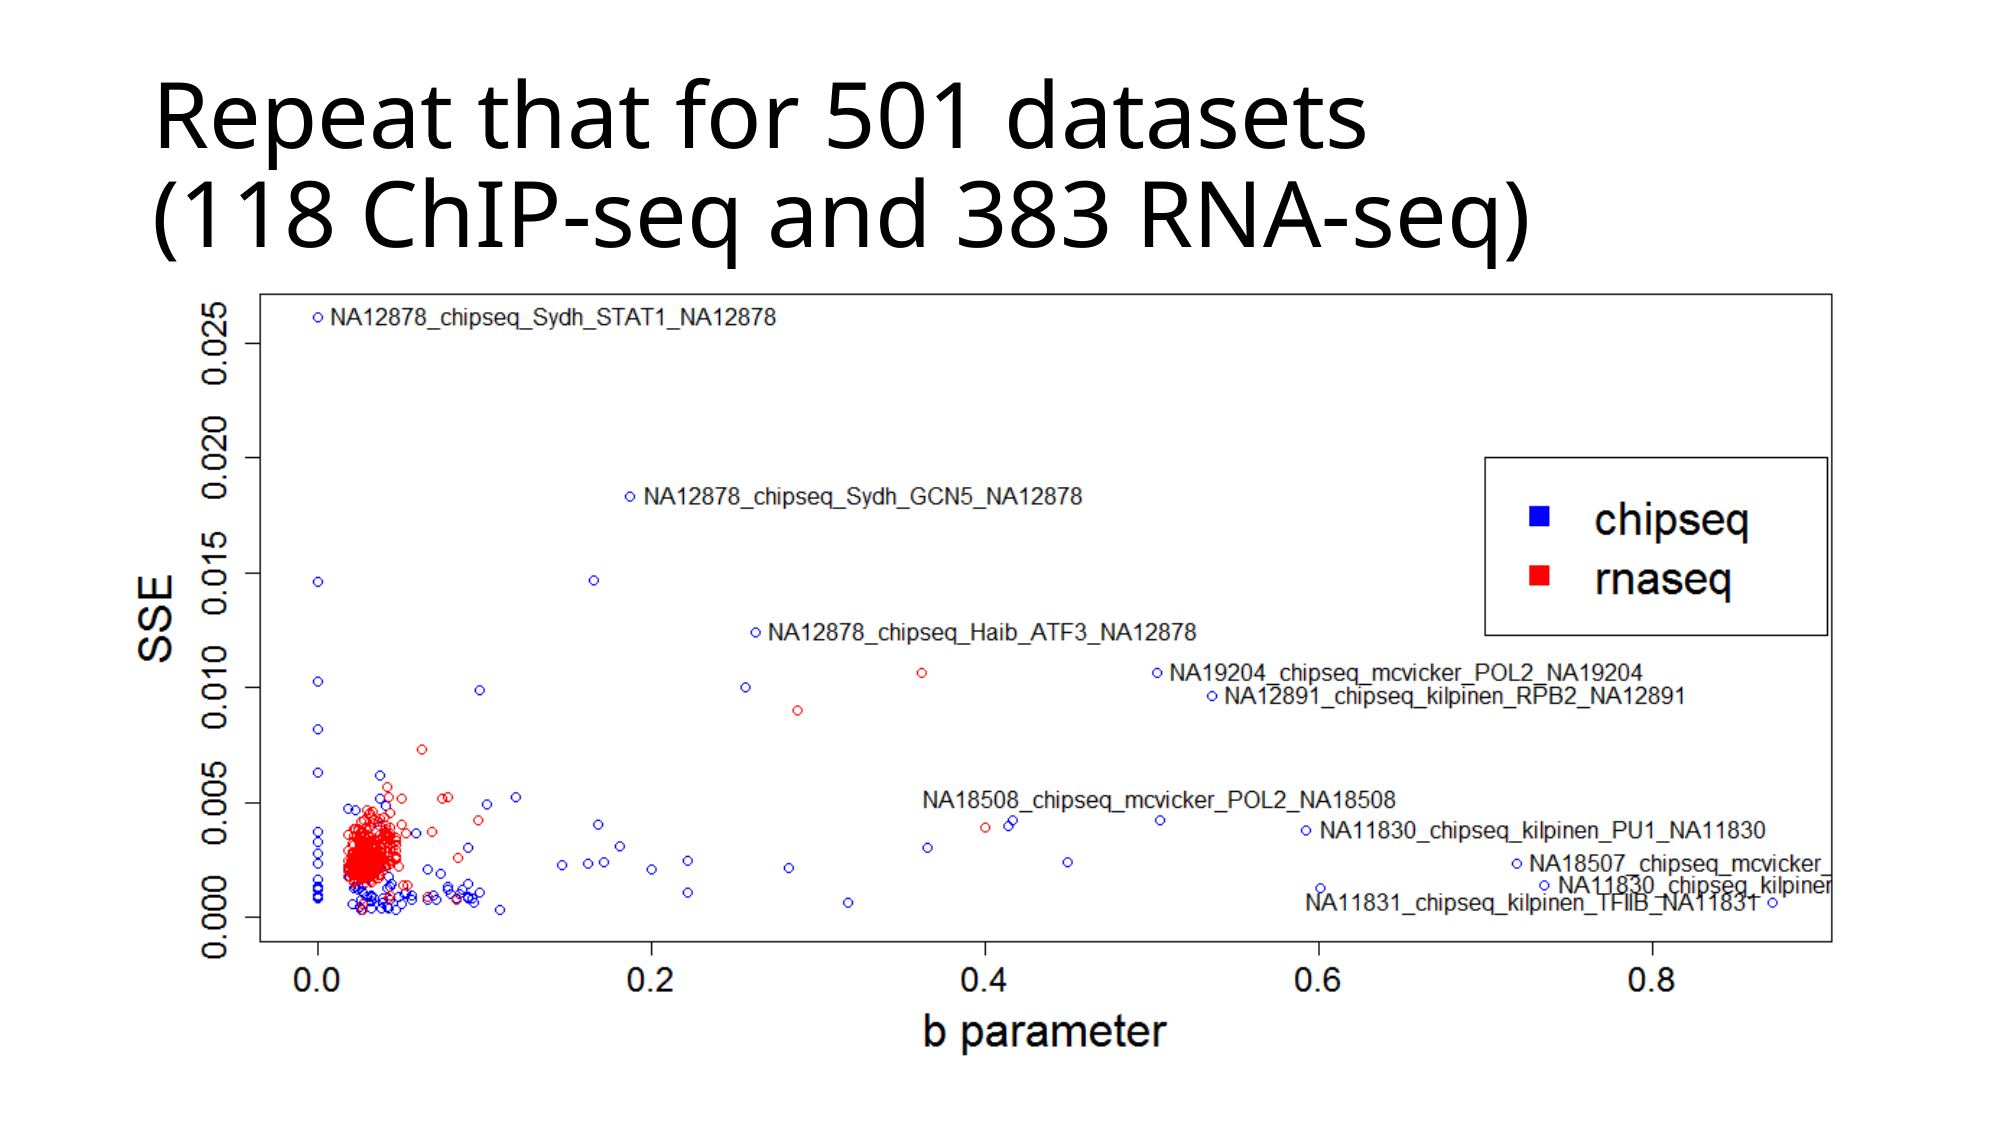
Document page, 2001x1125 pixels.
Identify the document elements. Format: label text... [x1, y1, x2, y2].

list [121, 277, 1863, 1062]
title Repeat that for 501 datasets (118 ChIP-seq and 383 RNA-seq) [137, 59, 1863, 277]
